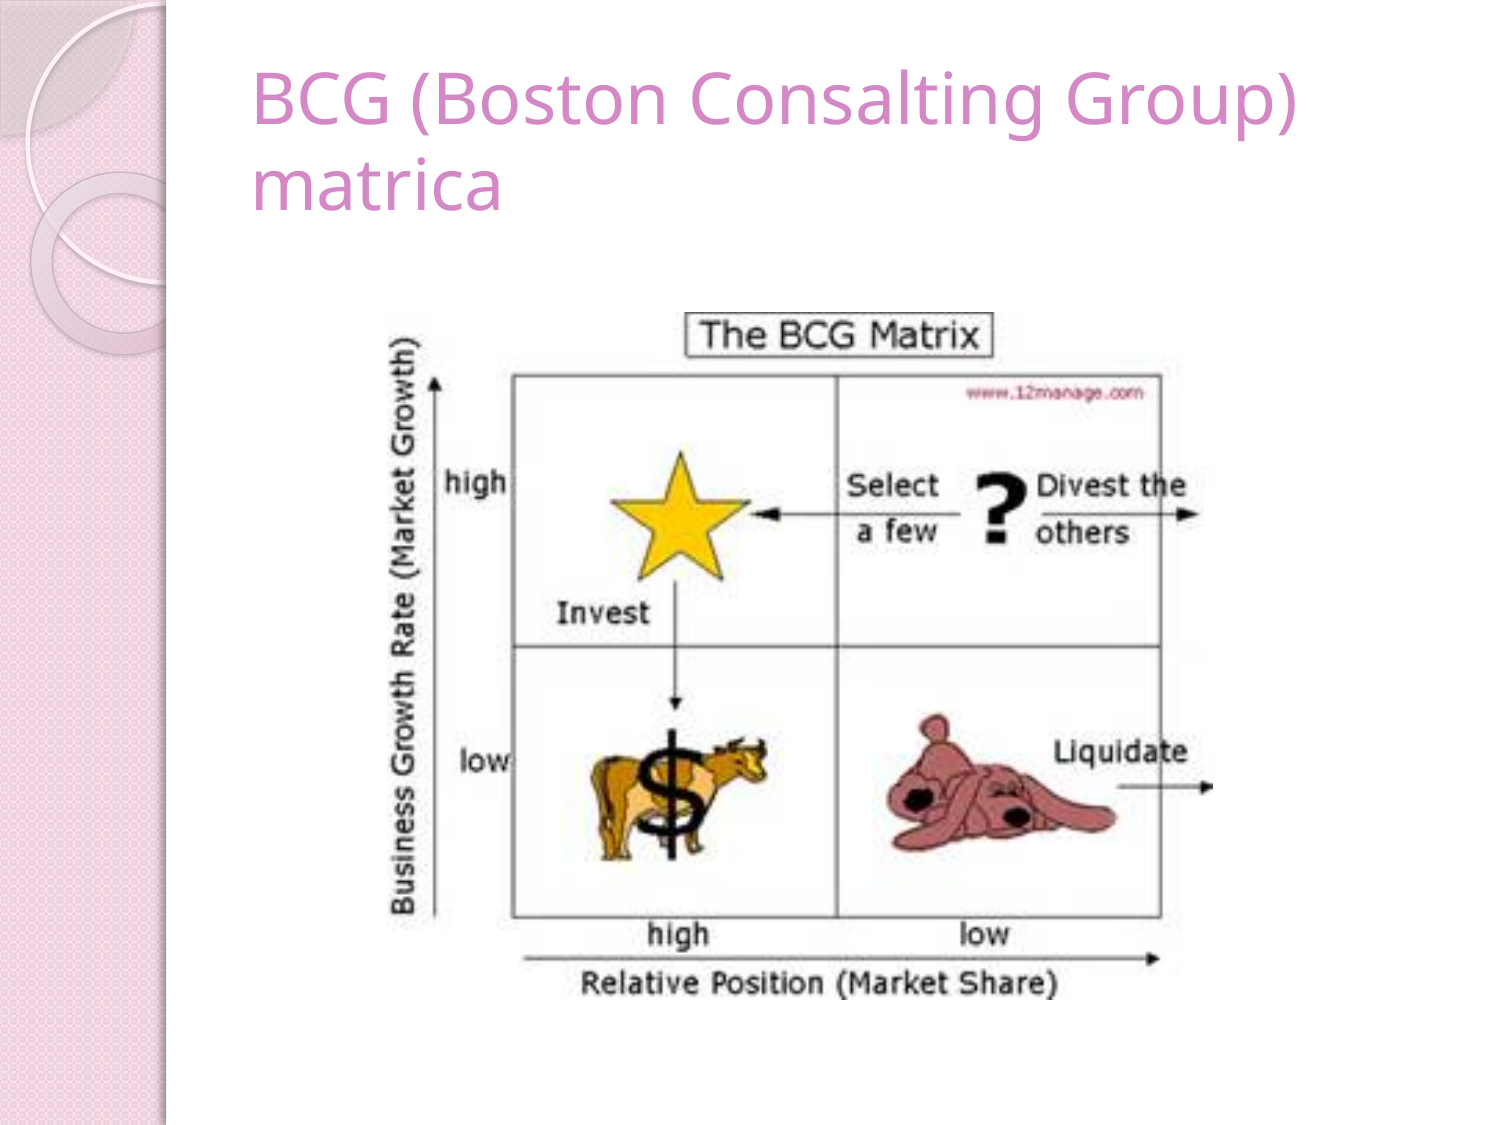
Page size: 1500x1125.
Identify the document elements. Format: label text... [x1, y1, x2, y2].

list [387, 312, 1213, 1000]
title BCG (Boston Consalting Group) matrica [235, 45, 1466, 233]
